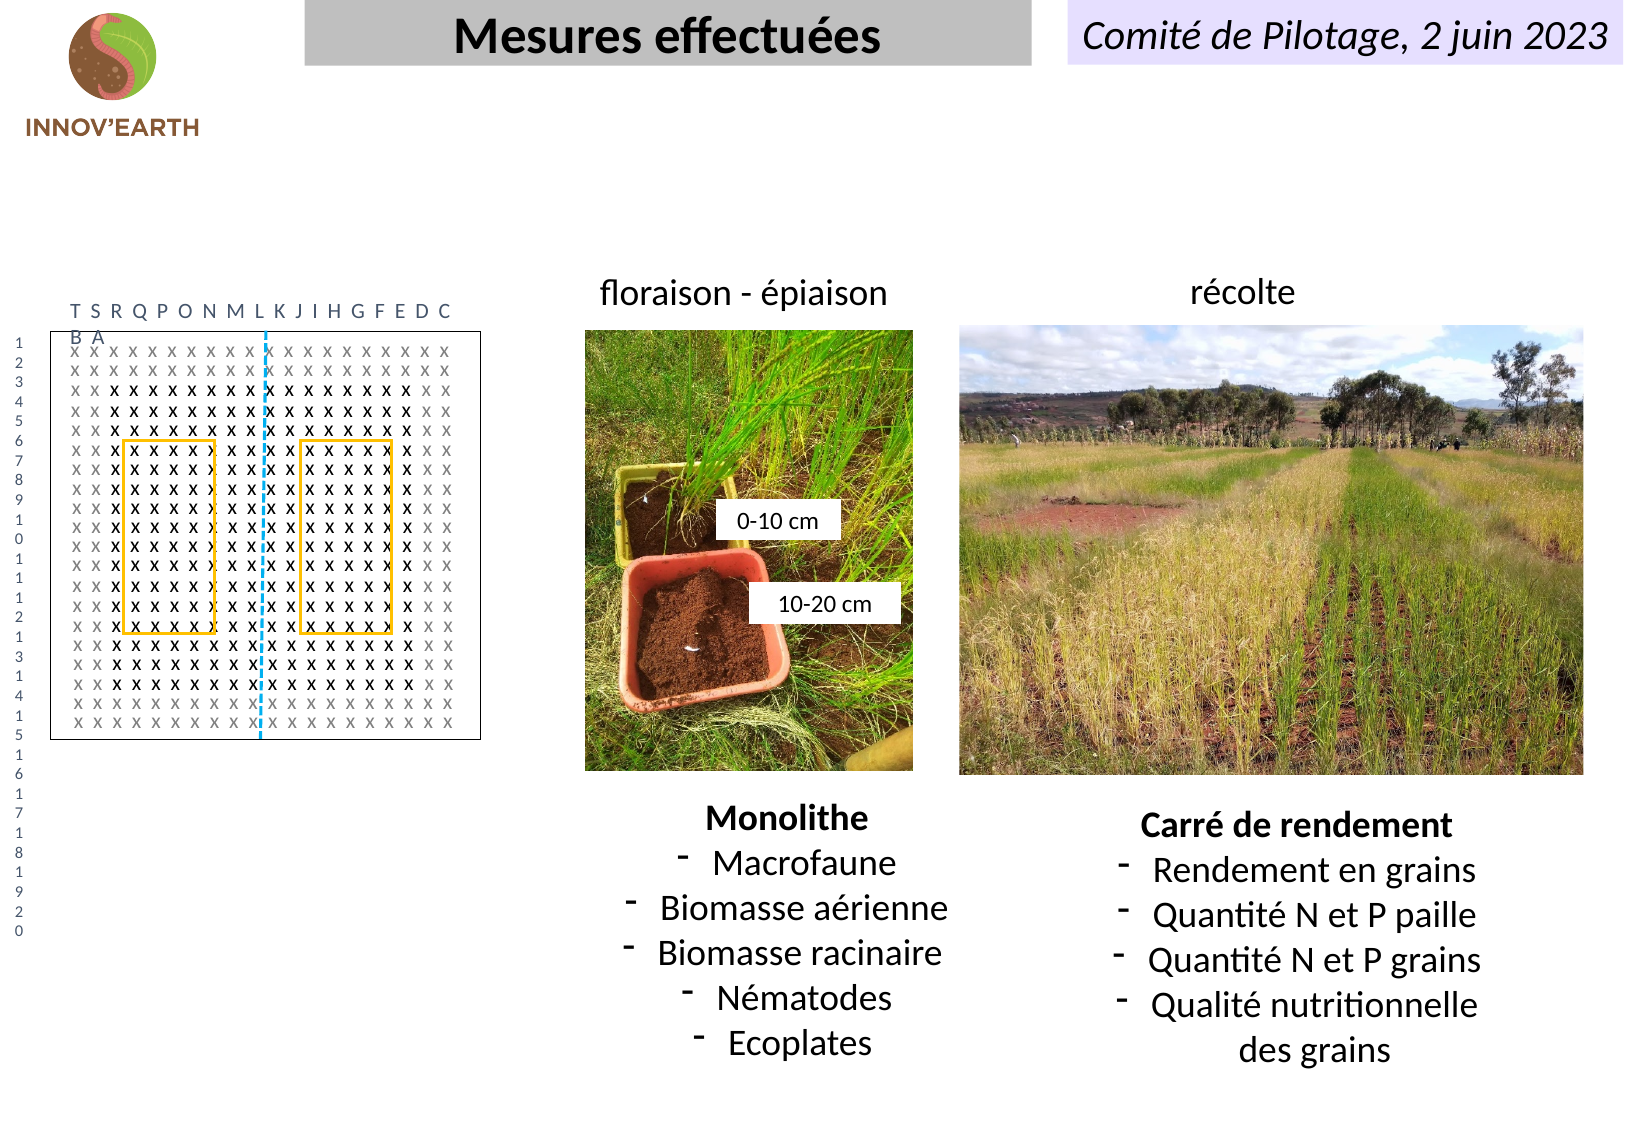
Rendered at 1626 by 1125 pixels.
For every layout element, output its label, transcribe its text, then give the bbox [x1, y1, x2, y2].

picture [959, 325, 1584, 776]
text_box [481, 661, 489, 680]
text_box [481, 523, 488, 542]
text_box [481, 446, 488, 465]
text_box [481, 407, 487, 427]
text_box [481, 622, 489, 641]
text_box [49, 330, 481, 740]
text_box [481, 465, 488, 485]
text_box [122, 439, 216, 634]
picture [0, 0, 225, 188]
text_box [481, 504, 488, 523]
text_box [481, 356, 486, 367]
text_box 1 2 3 4 5 6 7 8 9 10 11 12 13 14 15 16 17 18 19 20 [0, 324, 40, 753]
text_box Monolithe Macrofaune Biomasse aérienne Biomasse racinaire Nématodes Ecoplates [572, 785, 1002, 1115]
text_box Carré de rendement Rendement en grains Quantité N et P paille Quantité N et P grains Qualité nutritionnelle des grains [1082, 792, 1512, 1123]
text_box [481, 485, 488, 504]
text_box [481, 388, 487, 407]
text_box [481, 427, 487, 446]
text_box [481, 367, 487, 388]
text_box Mesures effectuées [304, 0, 1033, 67]
text_box floraison - épiaison [532, 260, 965, 320]
text_box Comité de Pilotage, 2 juin 2023 [1067, 0, 1624, 65]
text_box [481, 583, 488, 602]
text_box [299, 439, 393, 634]
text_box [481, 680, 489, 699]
picture [585, 330, 913, 771]
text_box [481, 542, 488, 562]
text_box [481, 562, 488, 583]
text_box récolte [1026, 259, 1460, 320]
text_box t s r q p o n m l k j i h g f e d c b a [55, 288, 486, 356]
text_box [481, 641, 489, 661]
text_box x x x x x x x x x x x x x x x x x x x x [58, 699, 490, 741]
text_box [260, 330, 266, 739]
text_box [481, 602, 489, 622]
